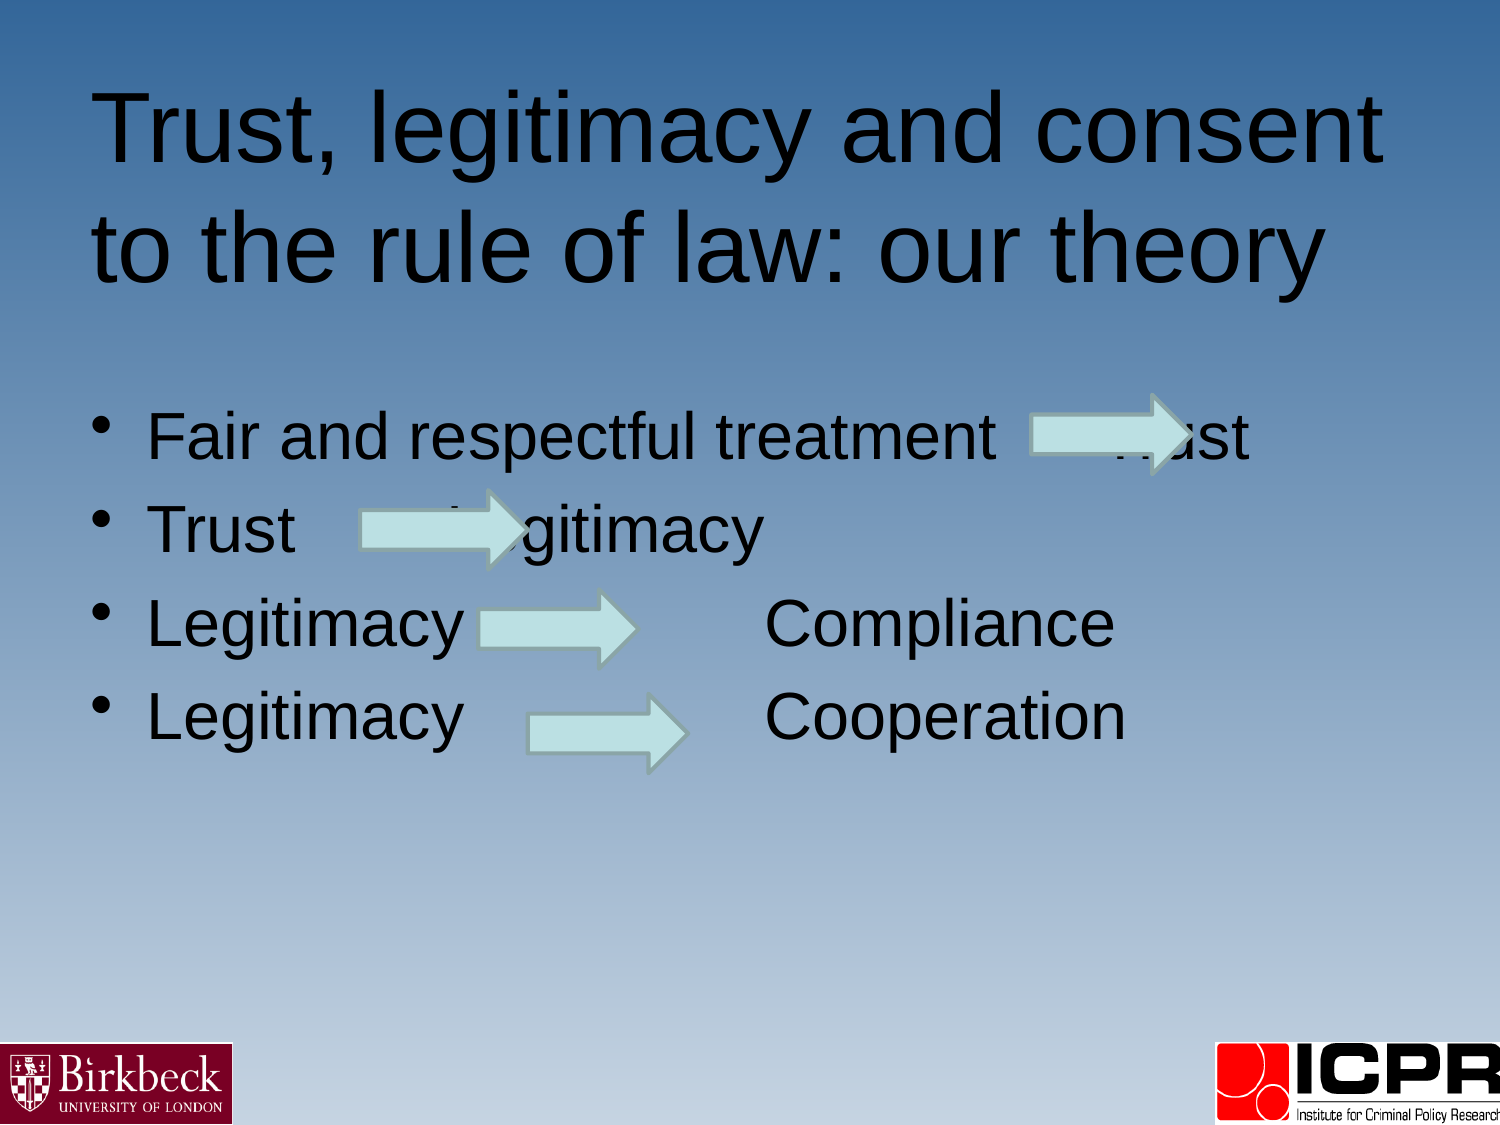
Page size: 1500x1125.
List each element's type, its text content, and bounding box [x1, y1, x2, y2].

title Trust, legitimacy and consent to the rule of law: our theory [75, 132, 1425, 233]
text_box [358, 488, 531, 572]
picture [0, 1042, 233, 1125]
text_box [525, 691, 691, 776]
picture [1215, 1042, 1500, 1125]
list Fair and respectful treatment Trust Trust Legitimacy Legitimacy Compliance Legitimacy Cooperation [75, 385, 1425, 1005]
text_box [476, 587, 641, 671]
text_box [1029, 392, 1194, 477]
